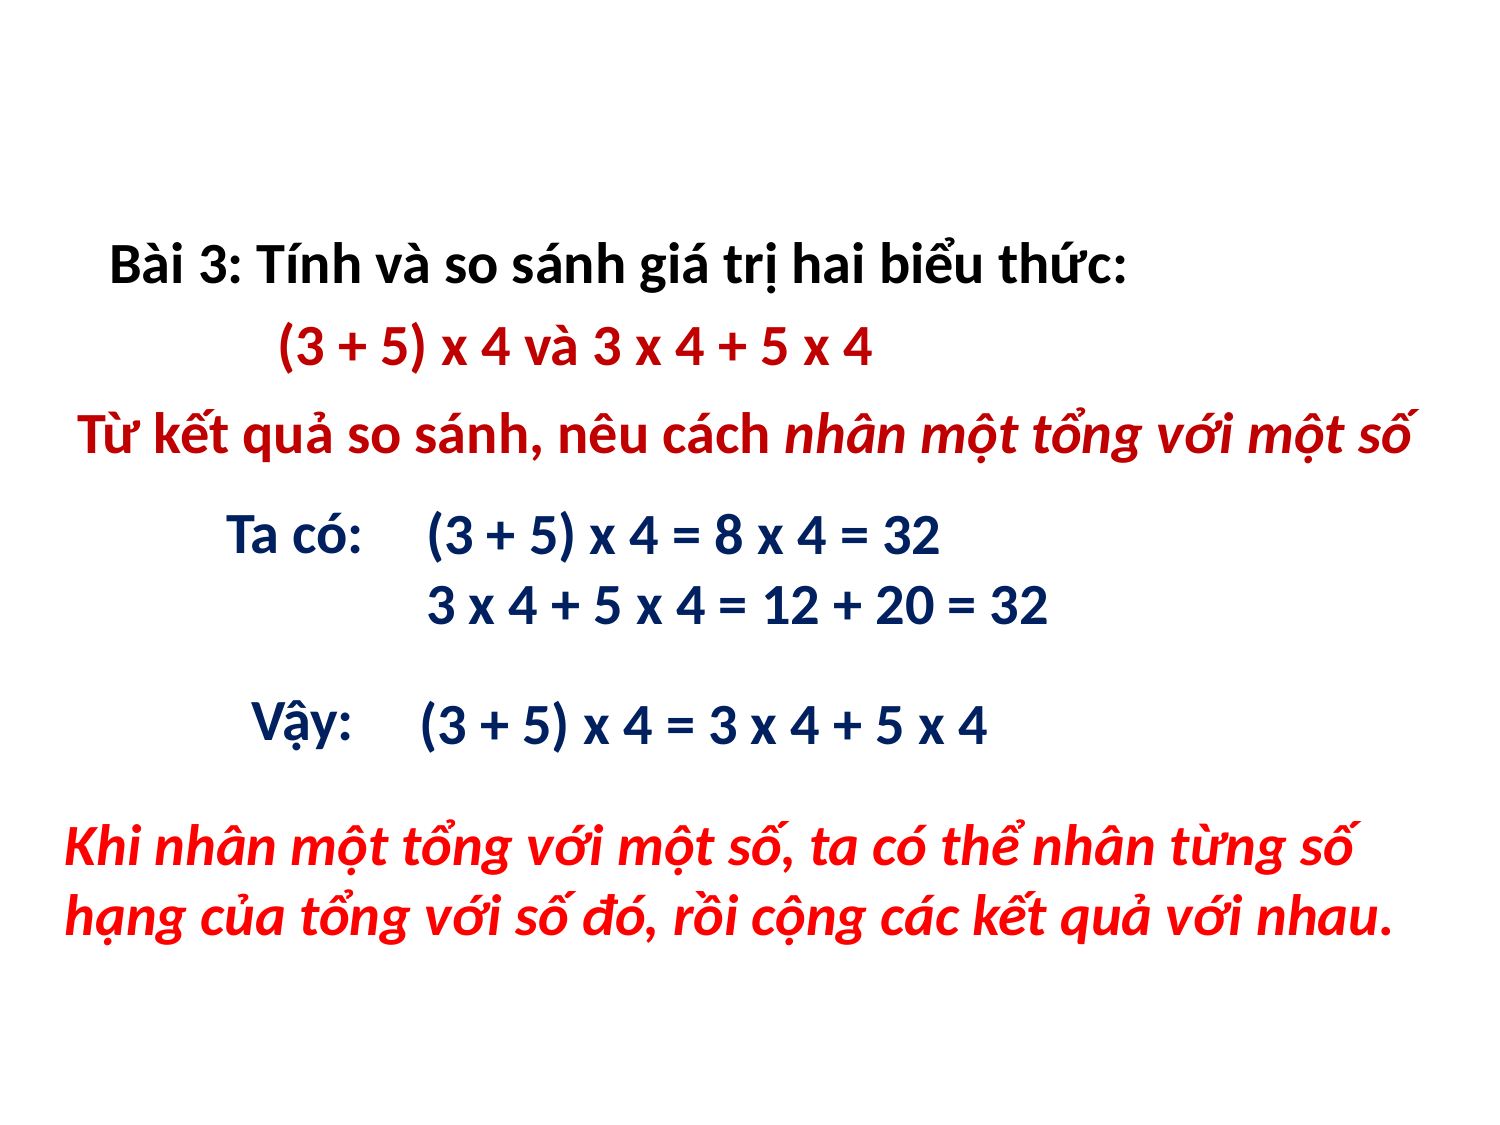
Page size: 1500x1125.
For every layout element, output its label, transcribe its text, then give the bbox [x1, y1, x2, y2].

text_box Từ kết quả so sánh, nêu cách nhân một tổng với một số [62, 387, 1438, 473]
text_box Khi nhân một tổng với một số, ta có thể nhân từng số hạng của tổng với số đó, rồi cộng các kết quả với nhau. [50, 799, 1438, 955]
text_box (3 + 5) x 4 = 3 x 4 + 5 x 4 [404, 678, 1087, 764]
text_box (3 + 5) x 4 và 3 x 4 + 5 x 4 [262, 299, 1150, 385]
text_box (3 + 5) x 4 = 8 x 4 = 32 3 x 4 + 5 x 4 = 12 + 20 = 32 [411, 488, 1149, 644]
text_box Ta có: [211, 487, 487, 573]
text_box Vậy: [236, 675, 387, 760]
text_box Bài 3: Tính và so sánh giá trị hai biểu thức: [94, 218, 1182, 303]
